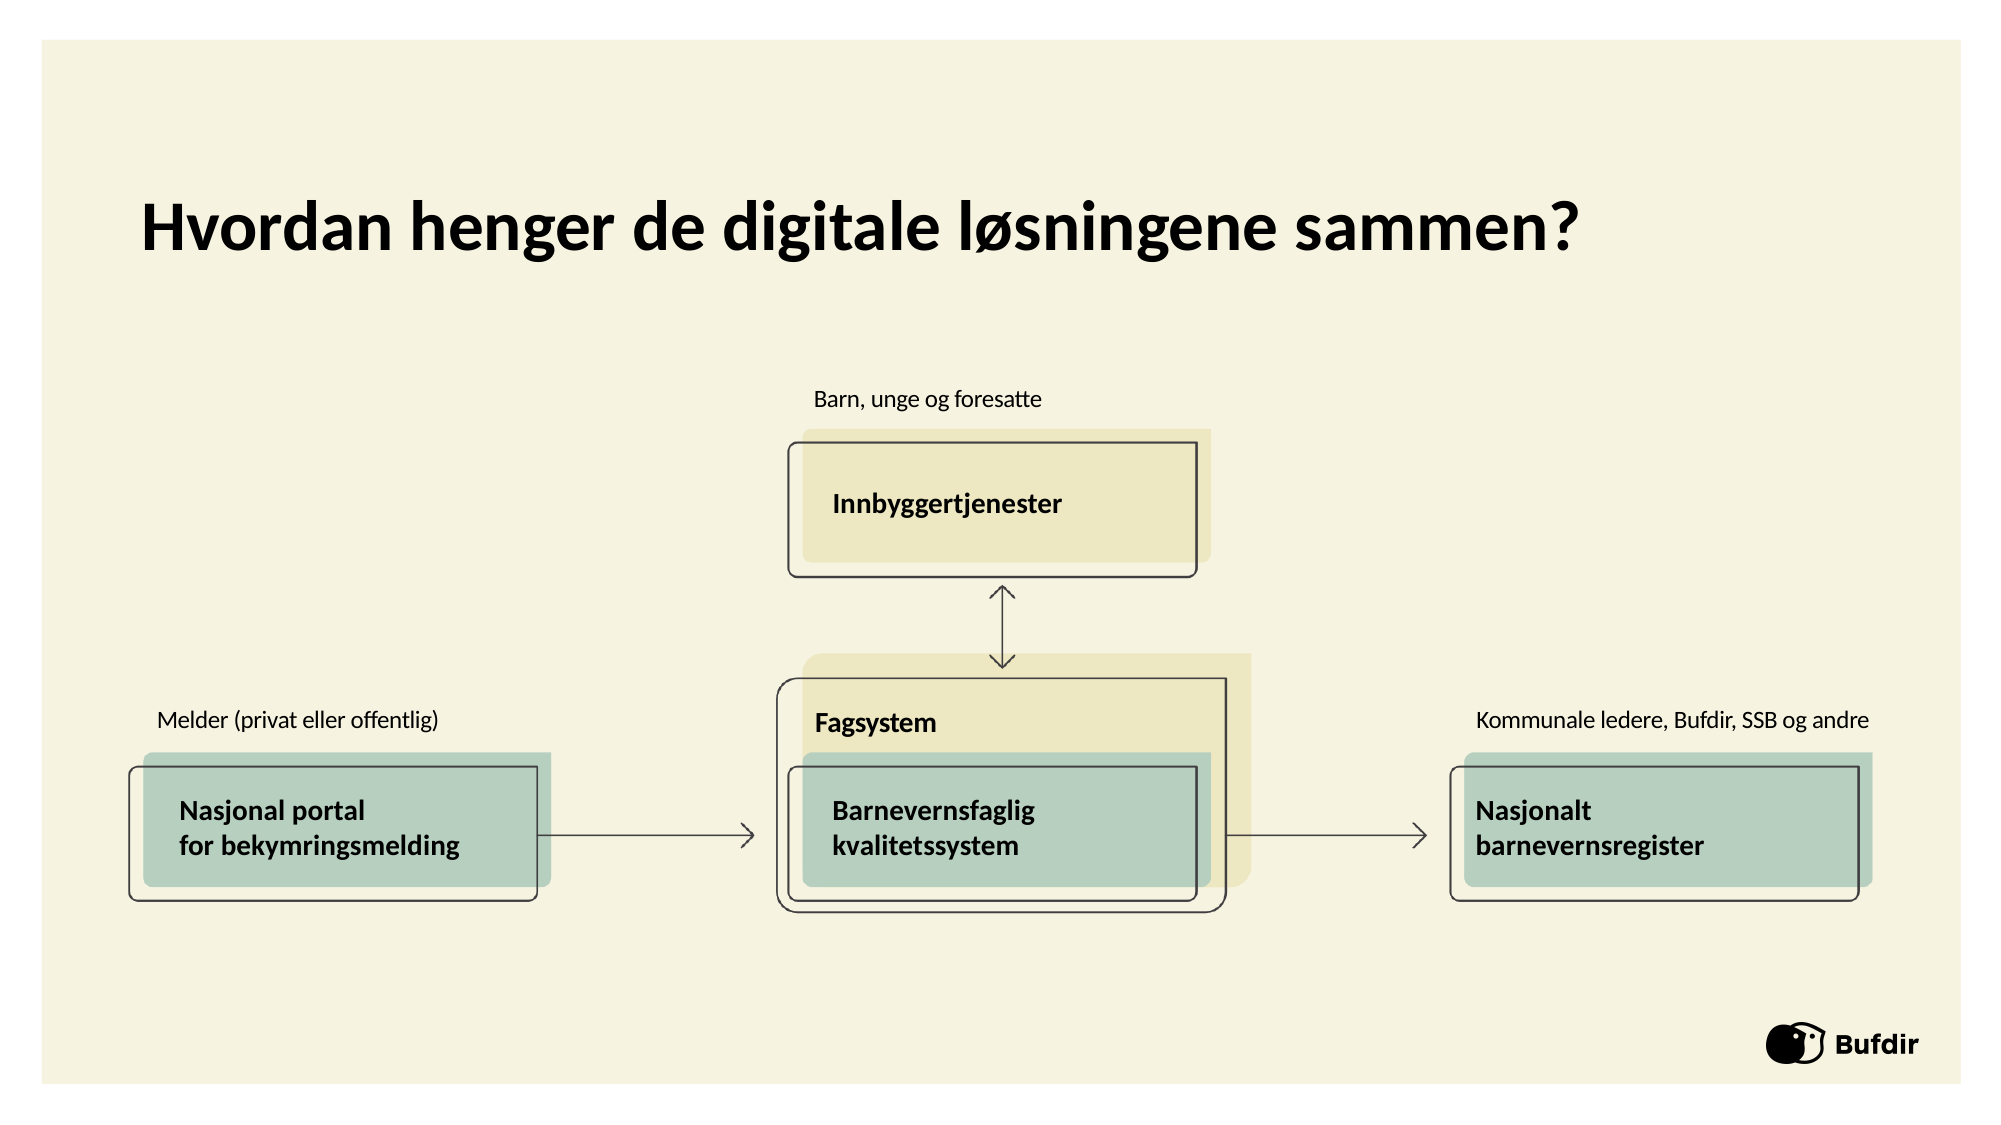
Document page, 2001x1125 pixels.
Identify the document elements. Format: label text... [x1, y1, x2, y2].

text_box Melder (privat eller offentlig) [156, 703, 440, 734]
title Hvordan henger de digitale løsningene sammen? [141, 93, 1593, 267]
text_box Barn, unge og foresatte [814, 382, 1043, 413]
text_box Nasjonalt barnevernsregister [1475, 791, 1706, 862]
text_box Fagsystem [815, 703, 938, 739]
text_box Innbyggertjenester [832, 484, 1063, 520]
text_box Barnevernsfaglig kvalitetssystem [832, 791, 1036, 862]
picture [0, 0, 2001, 1125]
text_box Nasjonal portal for bekymringsmelding [179, 791, 461, 862]
text_box Kommunale ledere, Bufdir, SSB og andre [1476, 703, 1871, 734]
